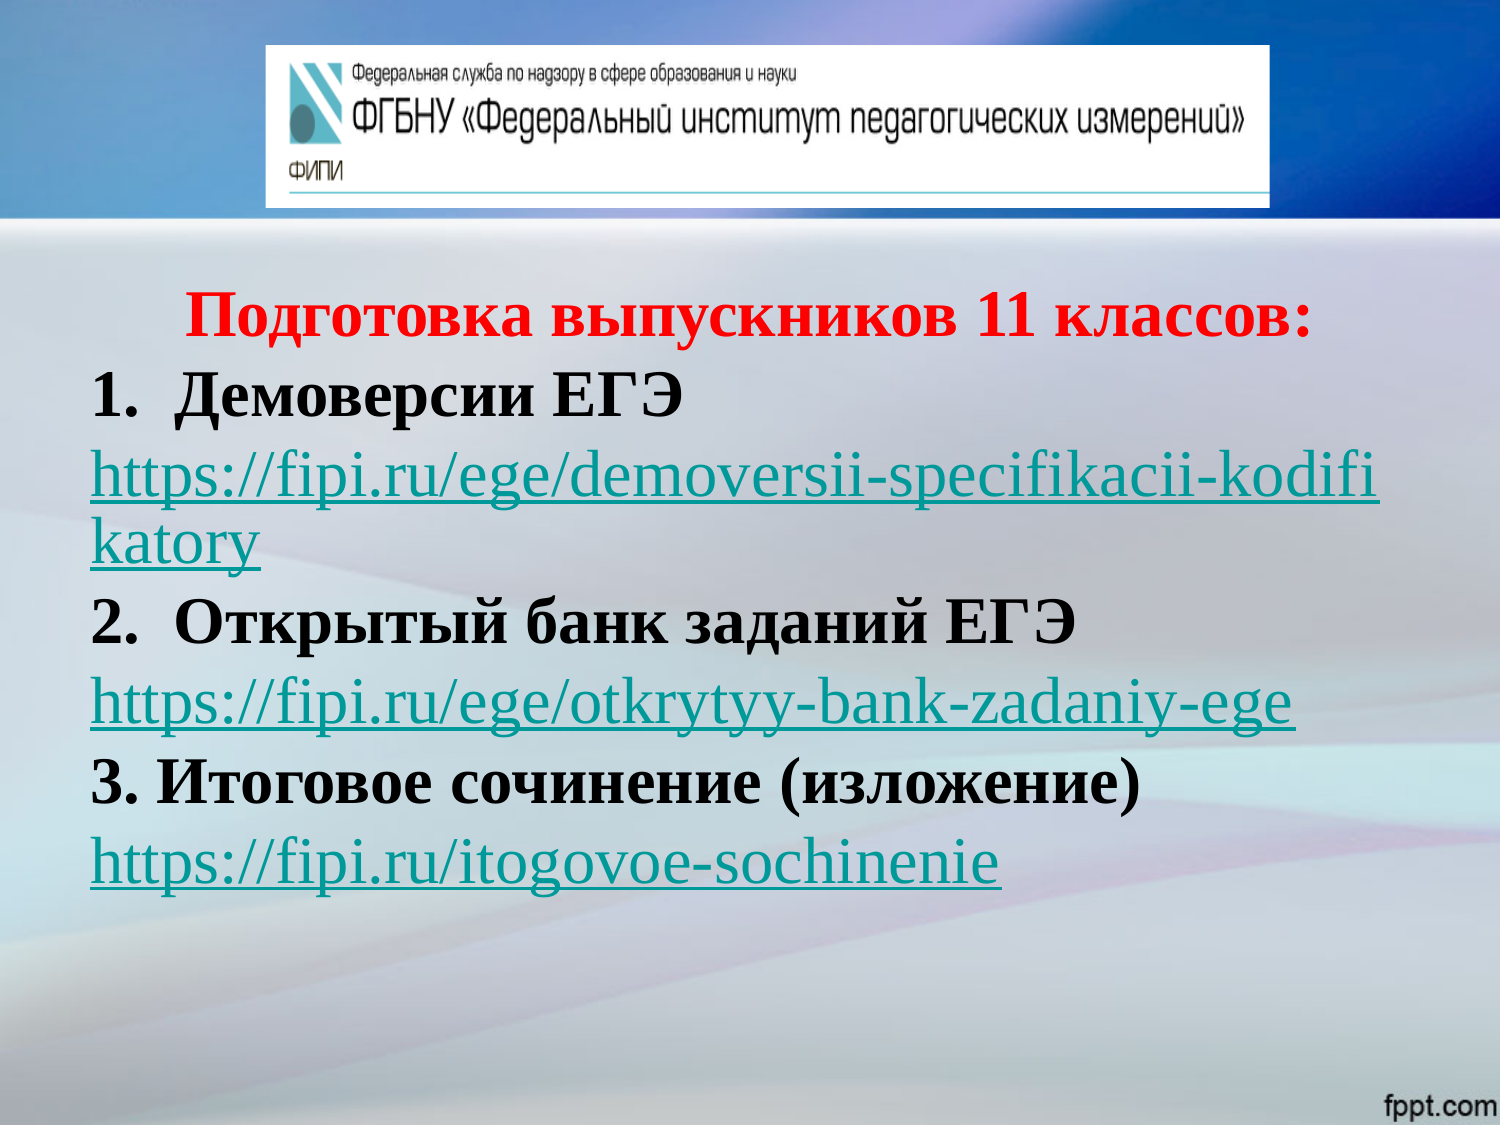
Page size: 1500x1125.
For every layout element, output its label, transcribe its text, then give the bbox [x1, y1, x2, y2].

picture [0, 0, 1500, 1125]
list Подготовка выпускников 11 классов: Демоверсии ЕГЭ https://fipi.ru/ege/demoversii-specifikacii-kodifikatory 2. Открытый банк заданий ЕГЭ https://fipi.ru/ege/otkrytyy-bank-zadaniy-ege 3. Итоговое сочинение (изложение) https://fipi.ru/itogovoe-sochinenie [75, 262, 1425, 1005]
